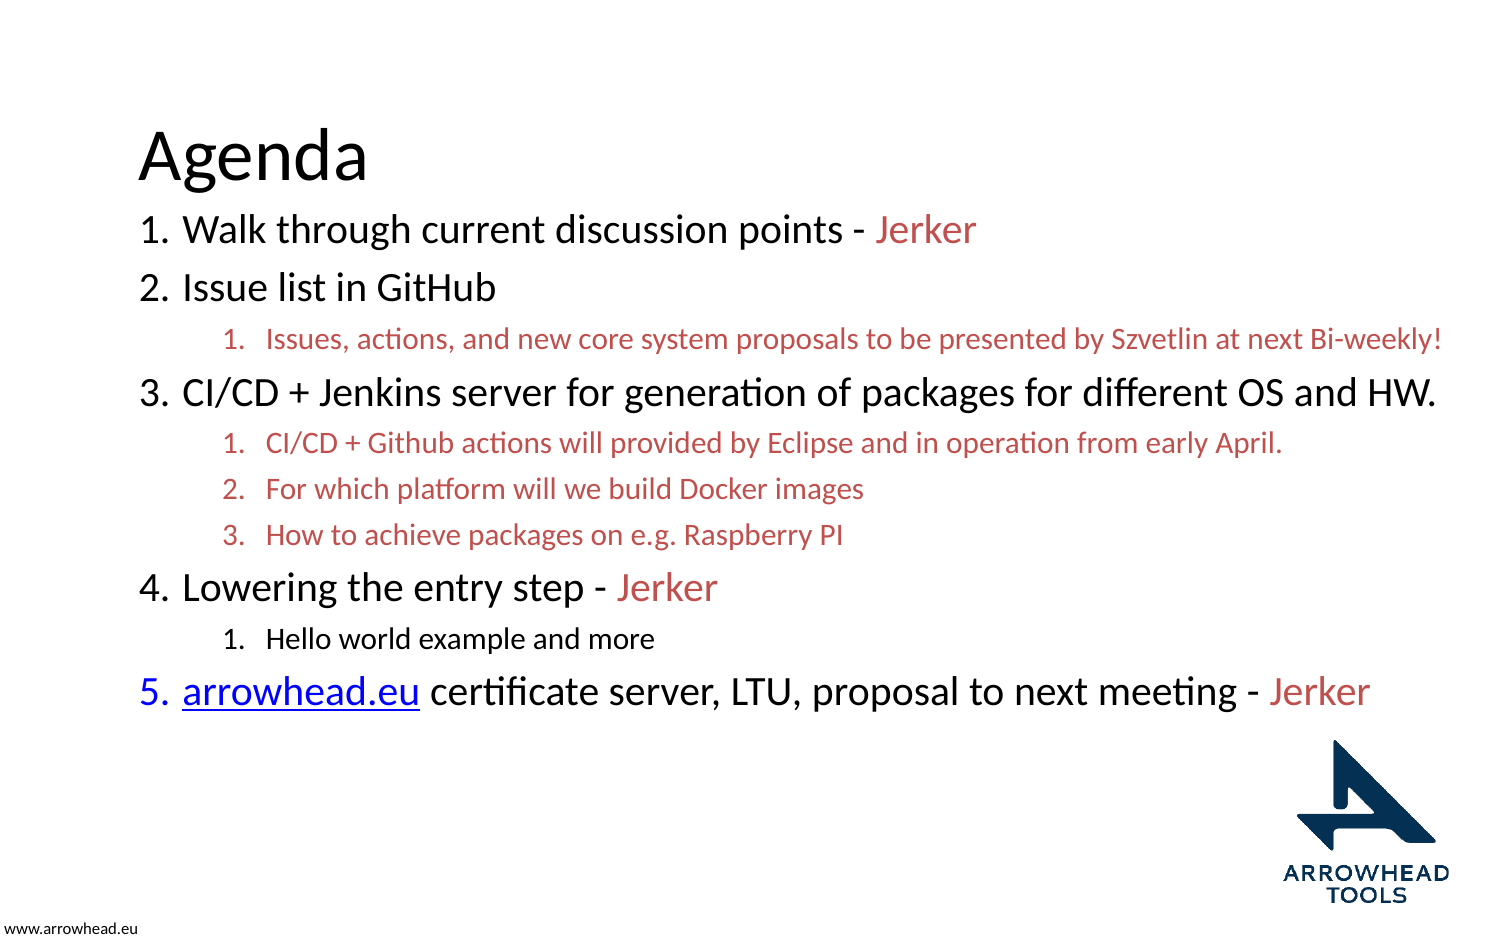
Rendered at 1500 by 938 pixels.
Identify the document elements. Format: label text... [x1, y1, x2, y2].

picture [1283, 863, 1449, 903]
title Agenda [130, 97, 1353, 193]
list Walk through current discussion points - Jerker Issue list in GitHub Issues, actions, and new core system proposals to be presented by Szvetlin at next Bi-weekly! CI/CD + Jenkins server for generation of packages for different OS and HW. CI/CD + Github actions will provided by Eclipse and in operation from early April. For which platform will we build Docker images How to achieve packages on e.g. Raspberry PI Lowering the entry step - Jerker Hello world example and more arrowhead.eu certificate server, LTU, proposal to next meeting - Jerker [130, 193, 1460, 863]
